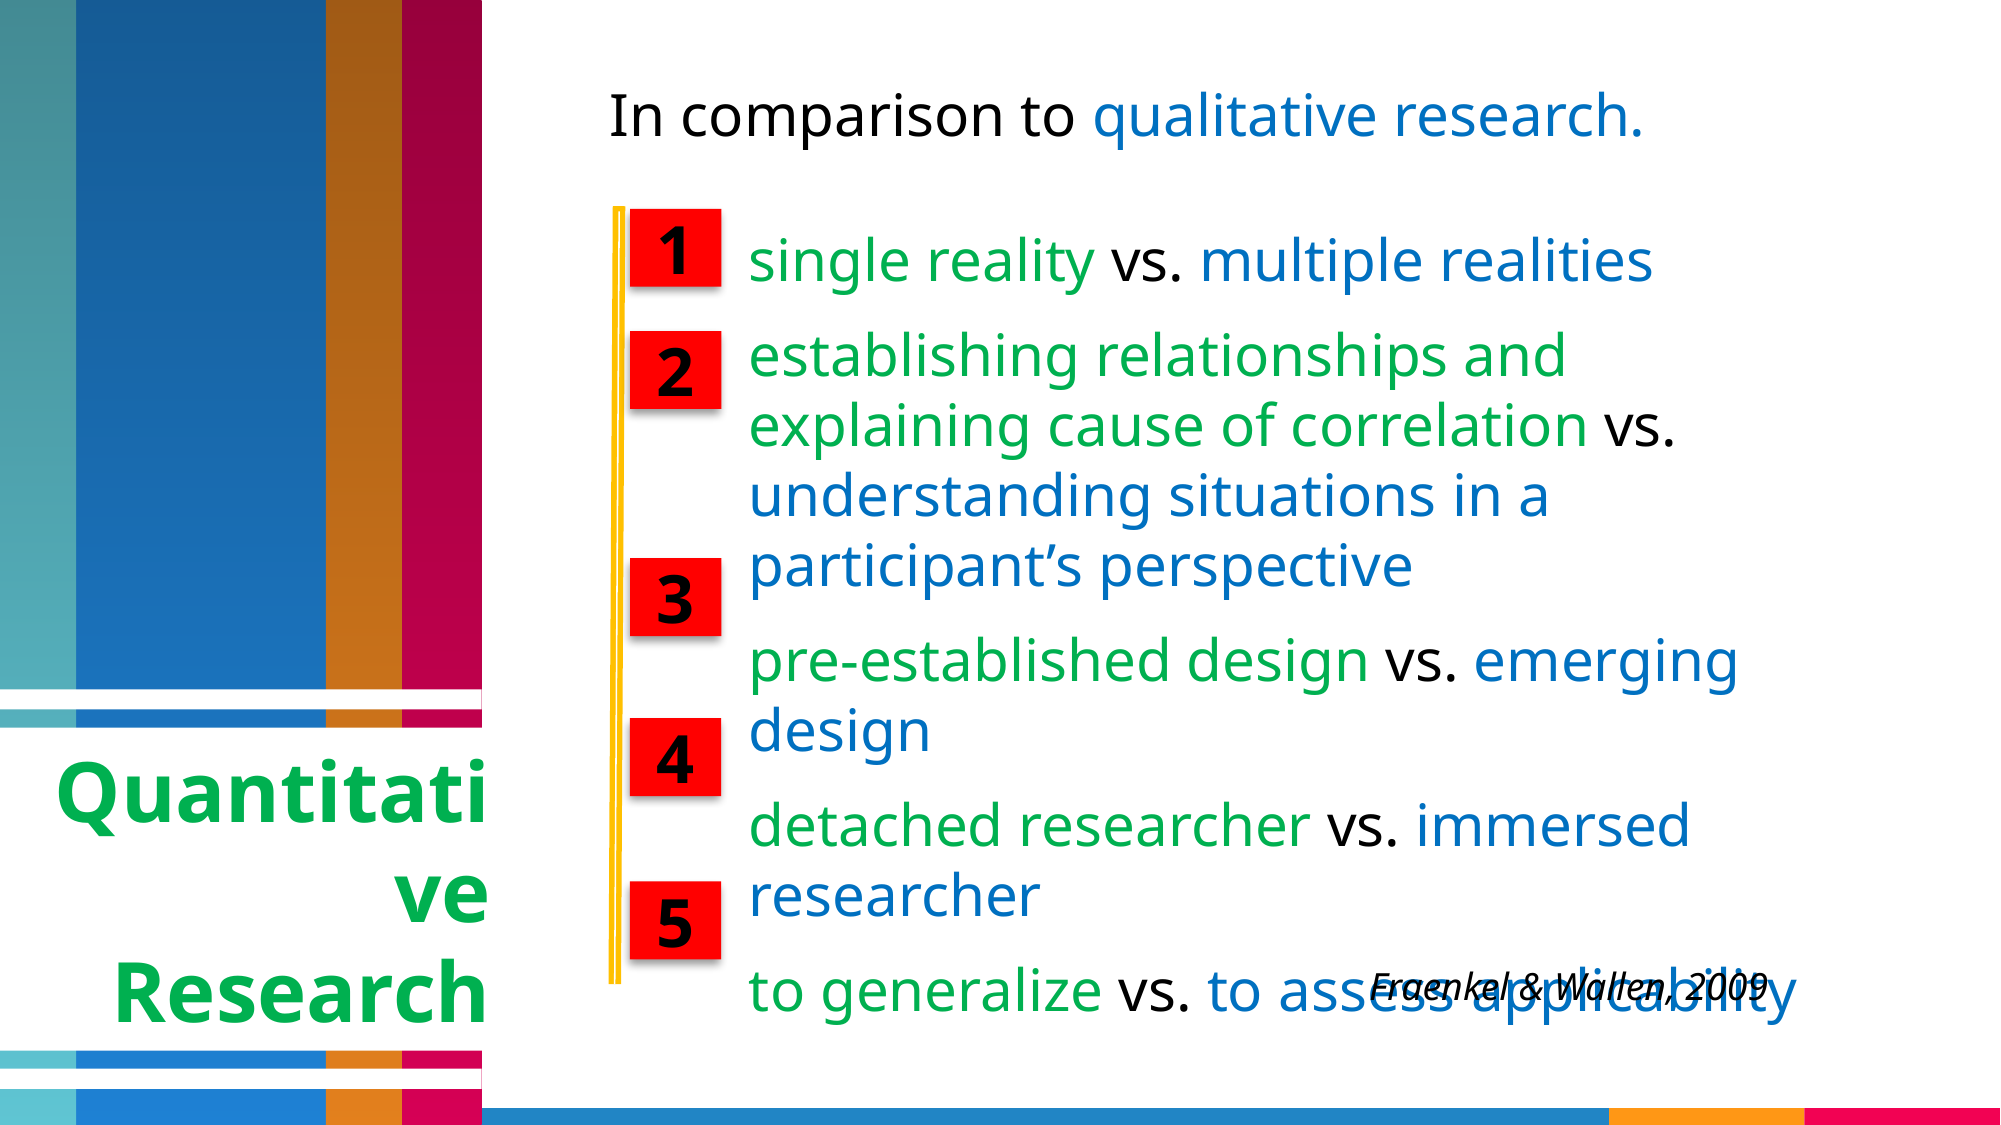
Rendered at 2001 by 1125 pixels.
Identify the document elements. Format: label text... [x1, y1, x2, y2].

text_box [400, 712, 484, 726]
text_box [0, 1053, 78, 1067]
text_box 3 [628, 556, 723, 638]
text_box [78, 1091, 324, 1125]
text_box [0, 0, 78, 687]
text_box [78, 712, 324, 726]
text_box Quantitative Research [0, 726, 508, 1053]
text_box [400, 0, 484, 687]
text_box [324, 712, 400, 726]
text_box [78, 1053, 324, 1067]
text_box 2 [628, 329, 723, 411]
text_box [324, 1091, 400, 1125]
text_box [0, 712, 78, 726]
text_box [400, 1053, 484, 1067]
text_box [614, 211, 620, 985]
text_box [400, 1091, 484, 1125]
text_box In comparison to qualitative research. Fraenkel & Wallen, 2009 [594, 62, 1784, 212]
text_box 5 [628, 879, 723, 961]
text_box 4 [628, 716, 723, 798]
text_box [0, 1067, 484, 1091]
text_box [78, 0, 324, 687]
text_box [324, 0, 400, 687]
text_box [0, 687, 484, 712]
text_box [0, 1091, 78, 1125]
text_box 1 [628, 207, 723, 289]
text_box [324, 1053, 400, 1067]
text_box single reality vs. multiple realities establishing relationships and explaining cause of correlation vs. understanding situations in a participant’s perspective pre-established design vs. emerging design detached researcher vs. immersed researcher to generalize vs. to assess applicability [733, 208, 1838, 984]
